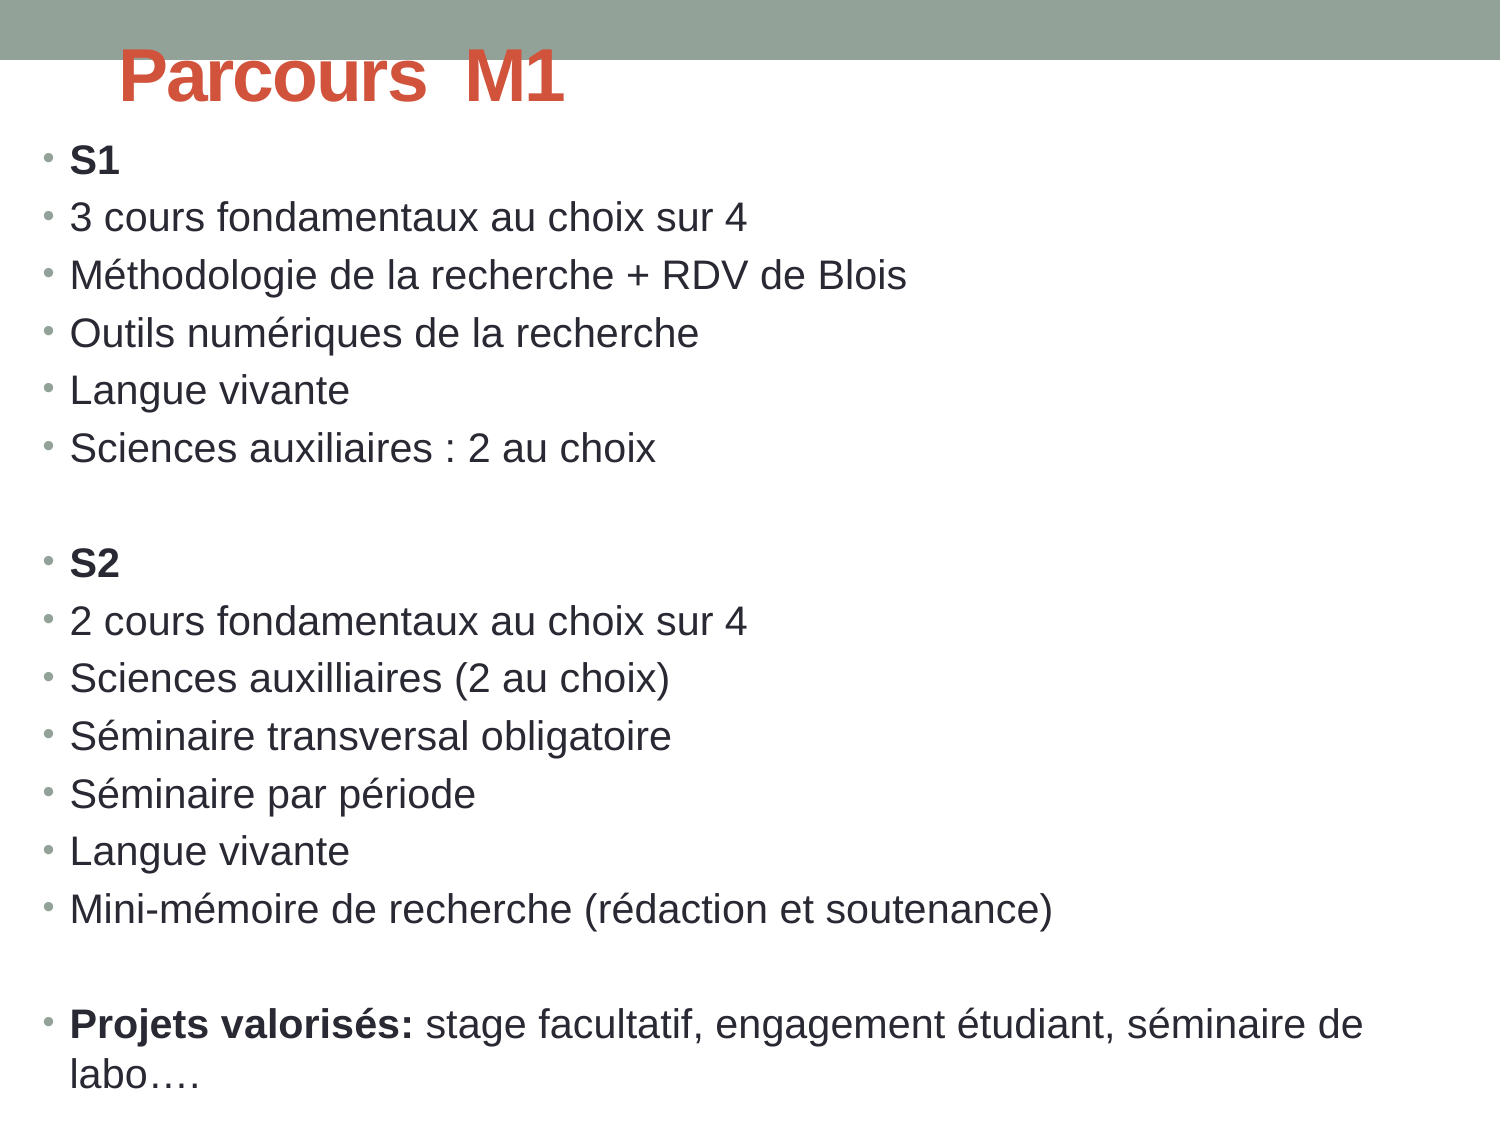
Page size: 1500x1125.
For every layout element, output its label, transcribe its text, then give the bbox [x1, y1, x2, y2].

title Parcours M1 [103, 18, 1378, 125]
list S1 3 cours fondamentaux au choix sur 4 Méthodologie de la recherche + RDV de Blois Outils numériques de la recherche Langue vivante Sciences auxiliaires : 2 au choix S2 2 cours fondamentaux au choix sur 4 Sciences auxilliaires (2 au choix) Séminaire transversal obligatoire Séminaire par période Langue vivante Mini-mémoire de recherche (rédaction et soutenance) Projets valorisés: stage facultatif, engagement étudiant, séminaire de labo…. [27, 125, 1480, 1107]
